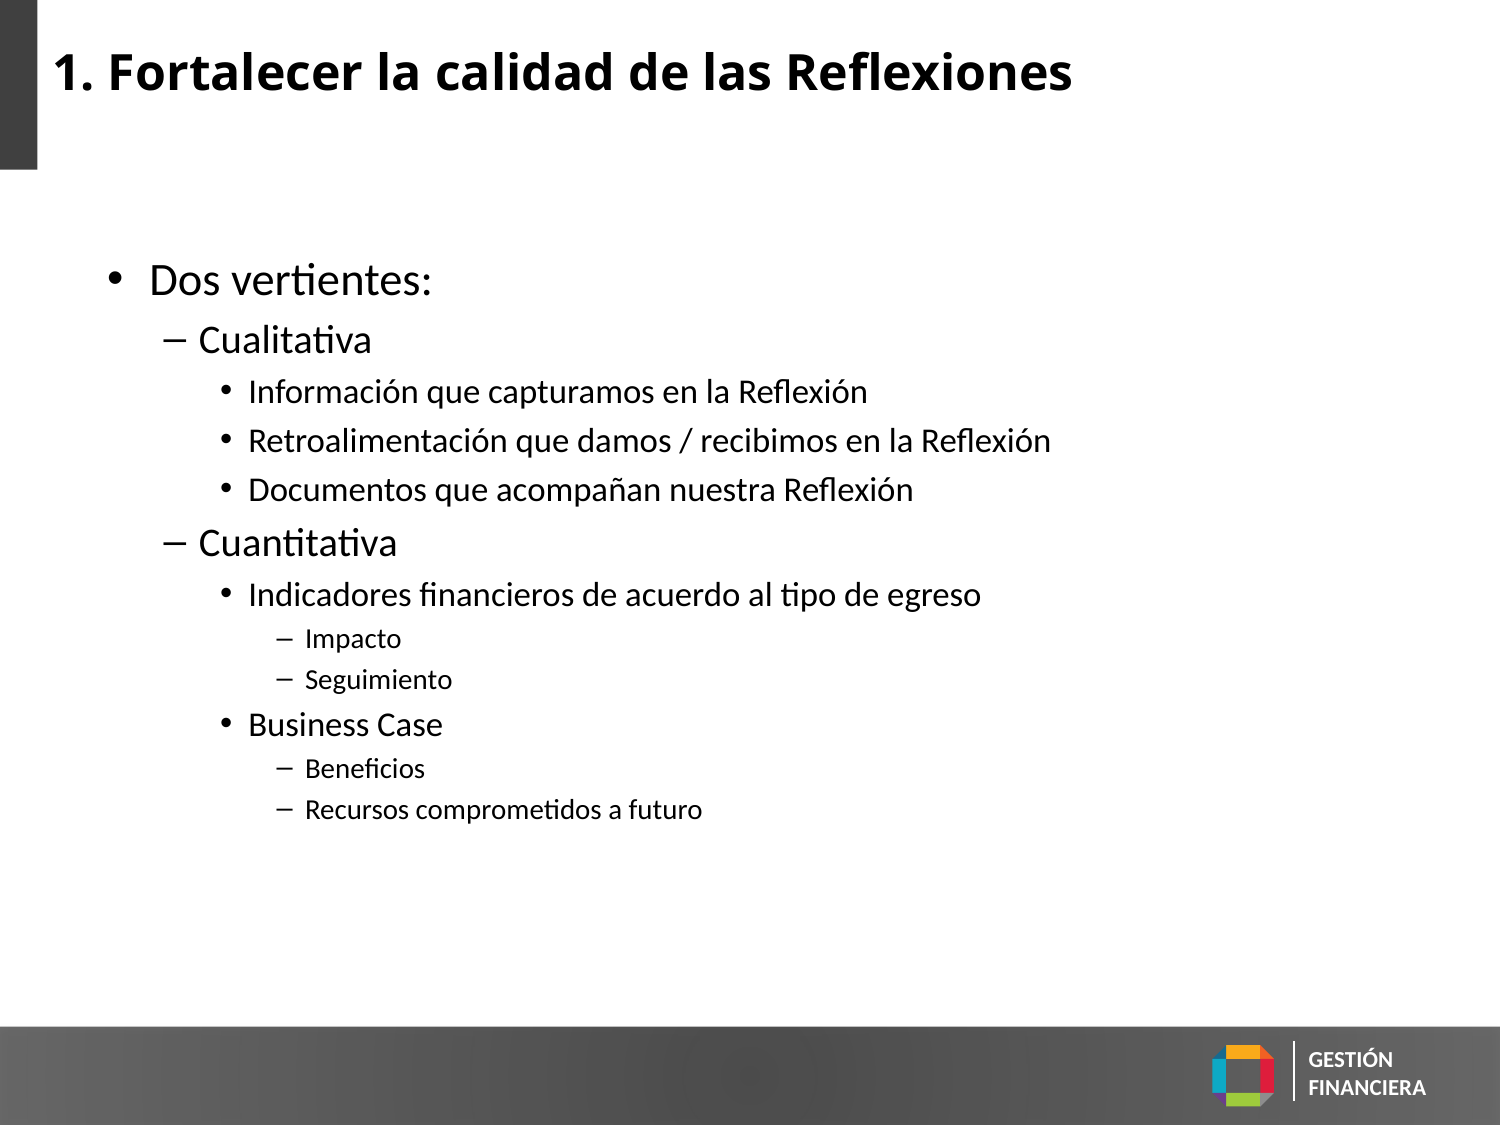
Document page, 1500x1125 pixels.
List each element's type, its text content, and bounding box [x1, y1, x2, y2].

list Dos vertientes: Cualitativa Información que capturamos en la Reflexión Retroalimentación que damos / recibimos en la Reflexión Documentos que acompañan nuestra Reflexión Cuantitativa Indicadores financieros de acuerdo al tipo de egreso Impacto Seguimiento Business Case Beneficios Recursos comprometidos a futuro [92, 241, 1379, 836]
title 1. Fortalecer la calidad de las Reflexiones [37, 0, 1217, 141]
